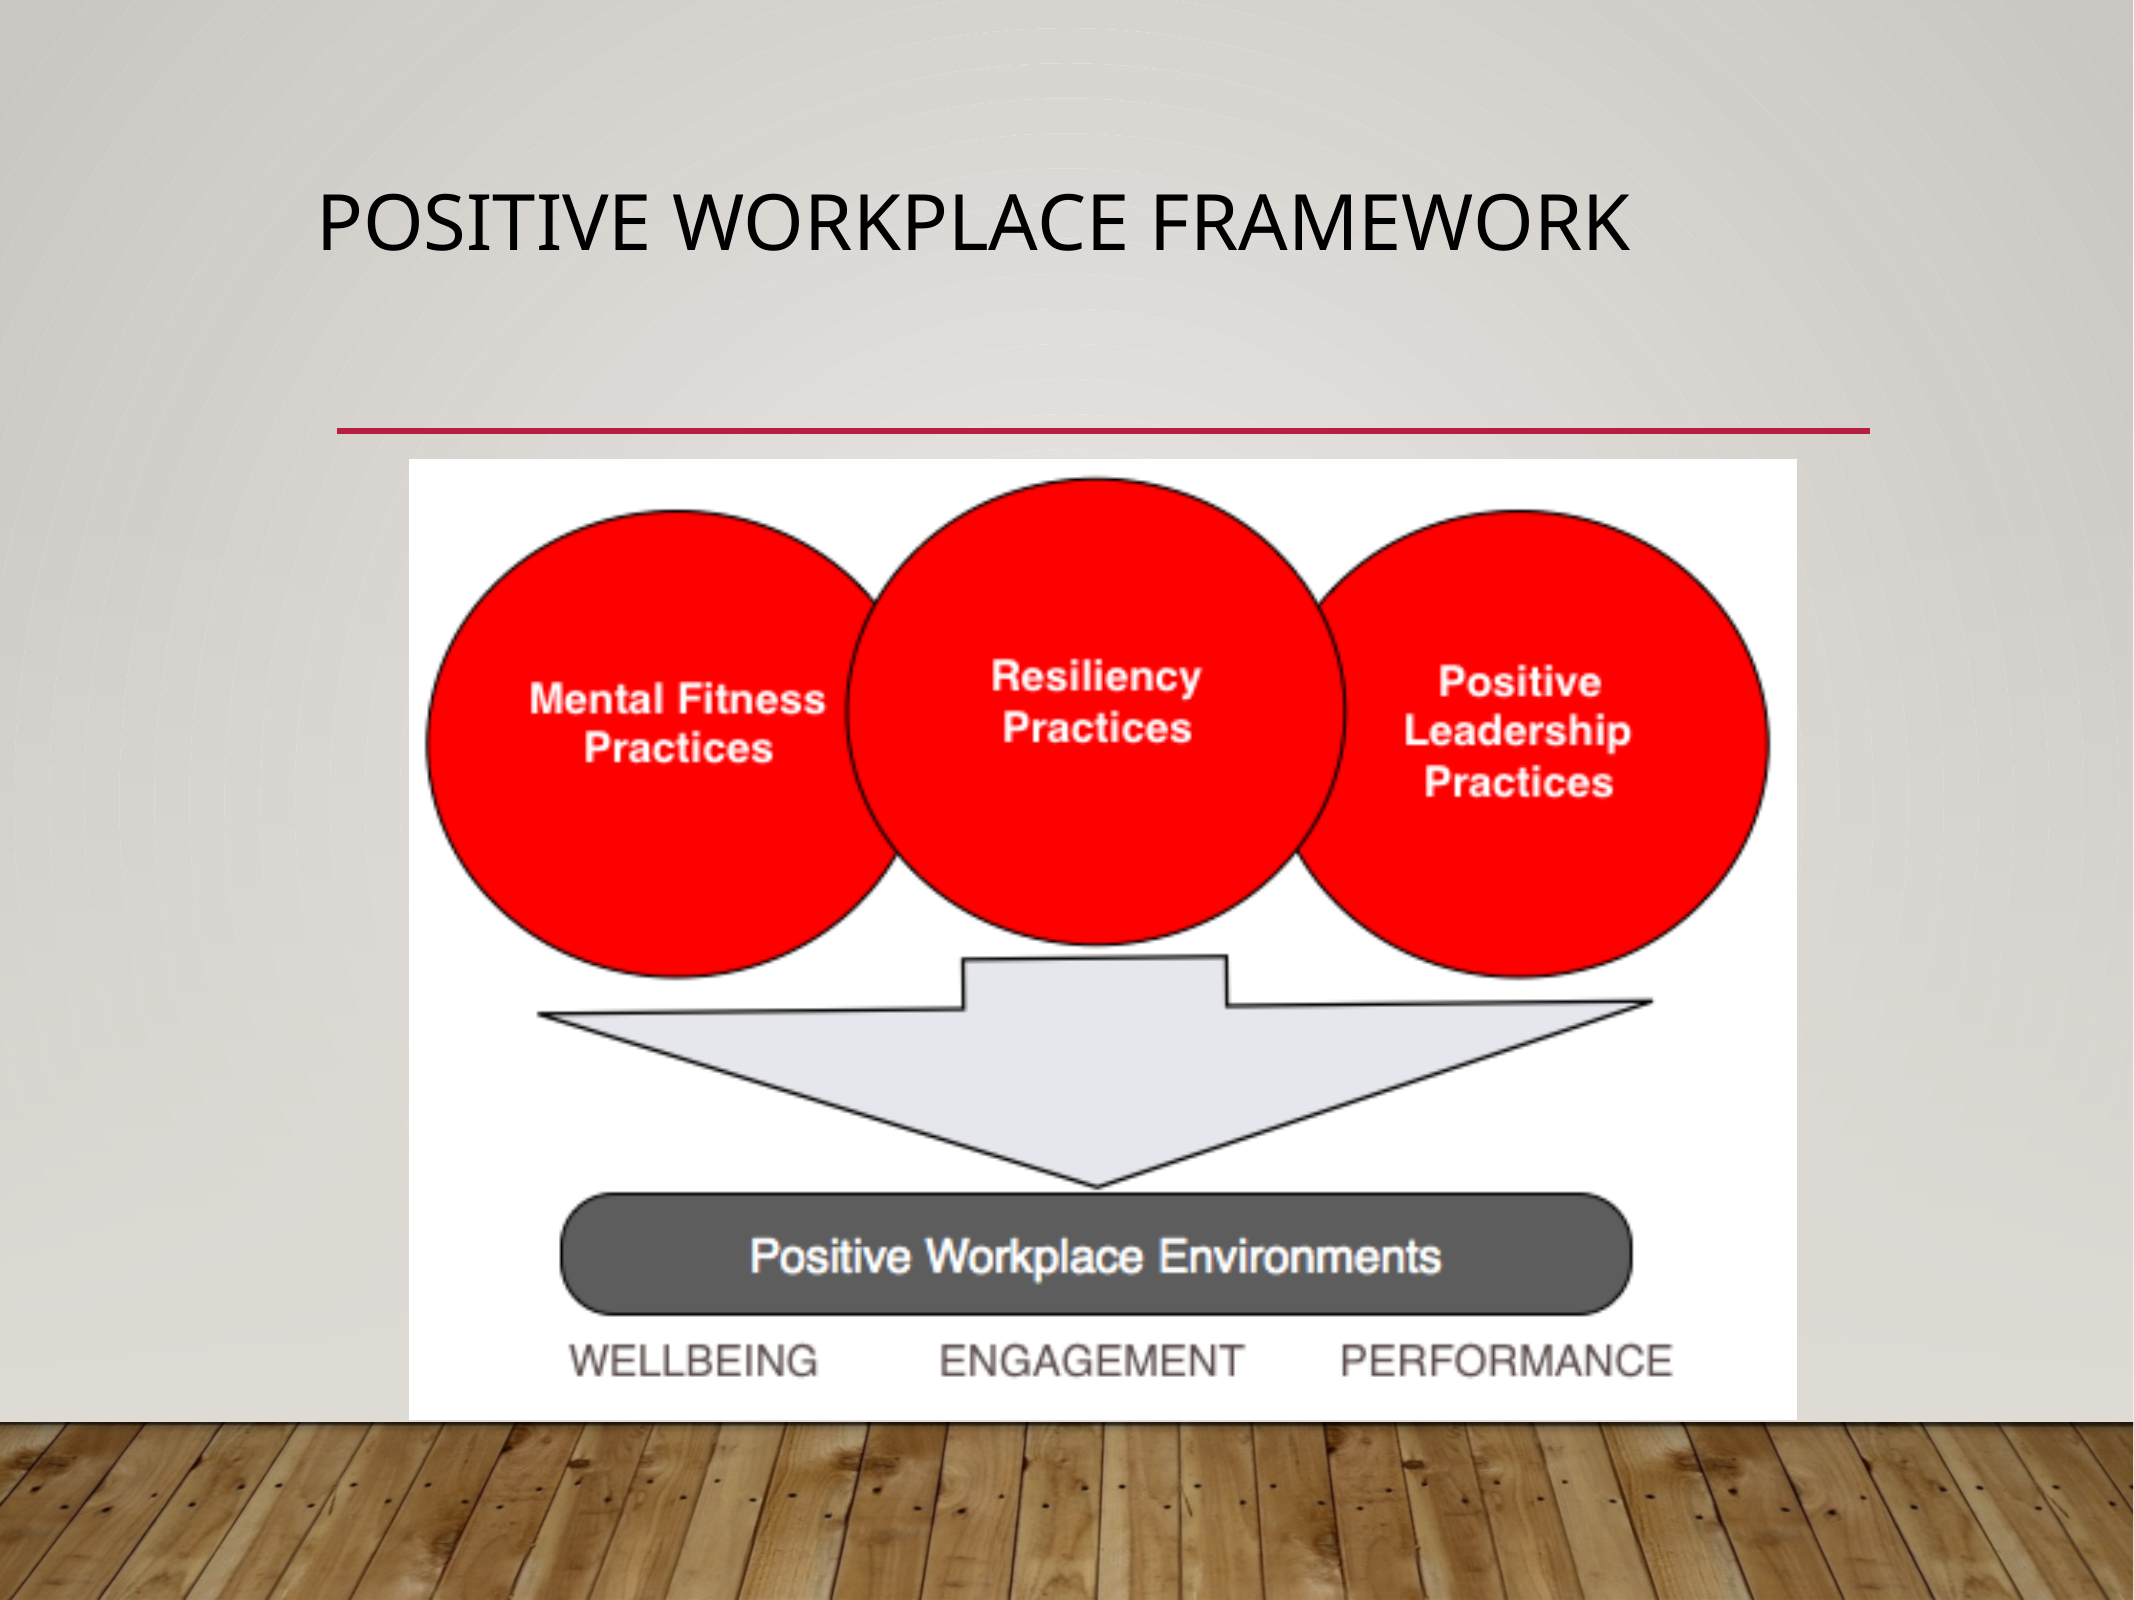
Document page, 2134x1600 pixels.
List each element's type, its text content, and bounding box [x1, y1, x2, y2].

title Positive Workplace framework [301, 175, 1906, 330]
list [409, 459, 1798, 1420]
picture [0, 1422, 2134, 1600]
